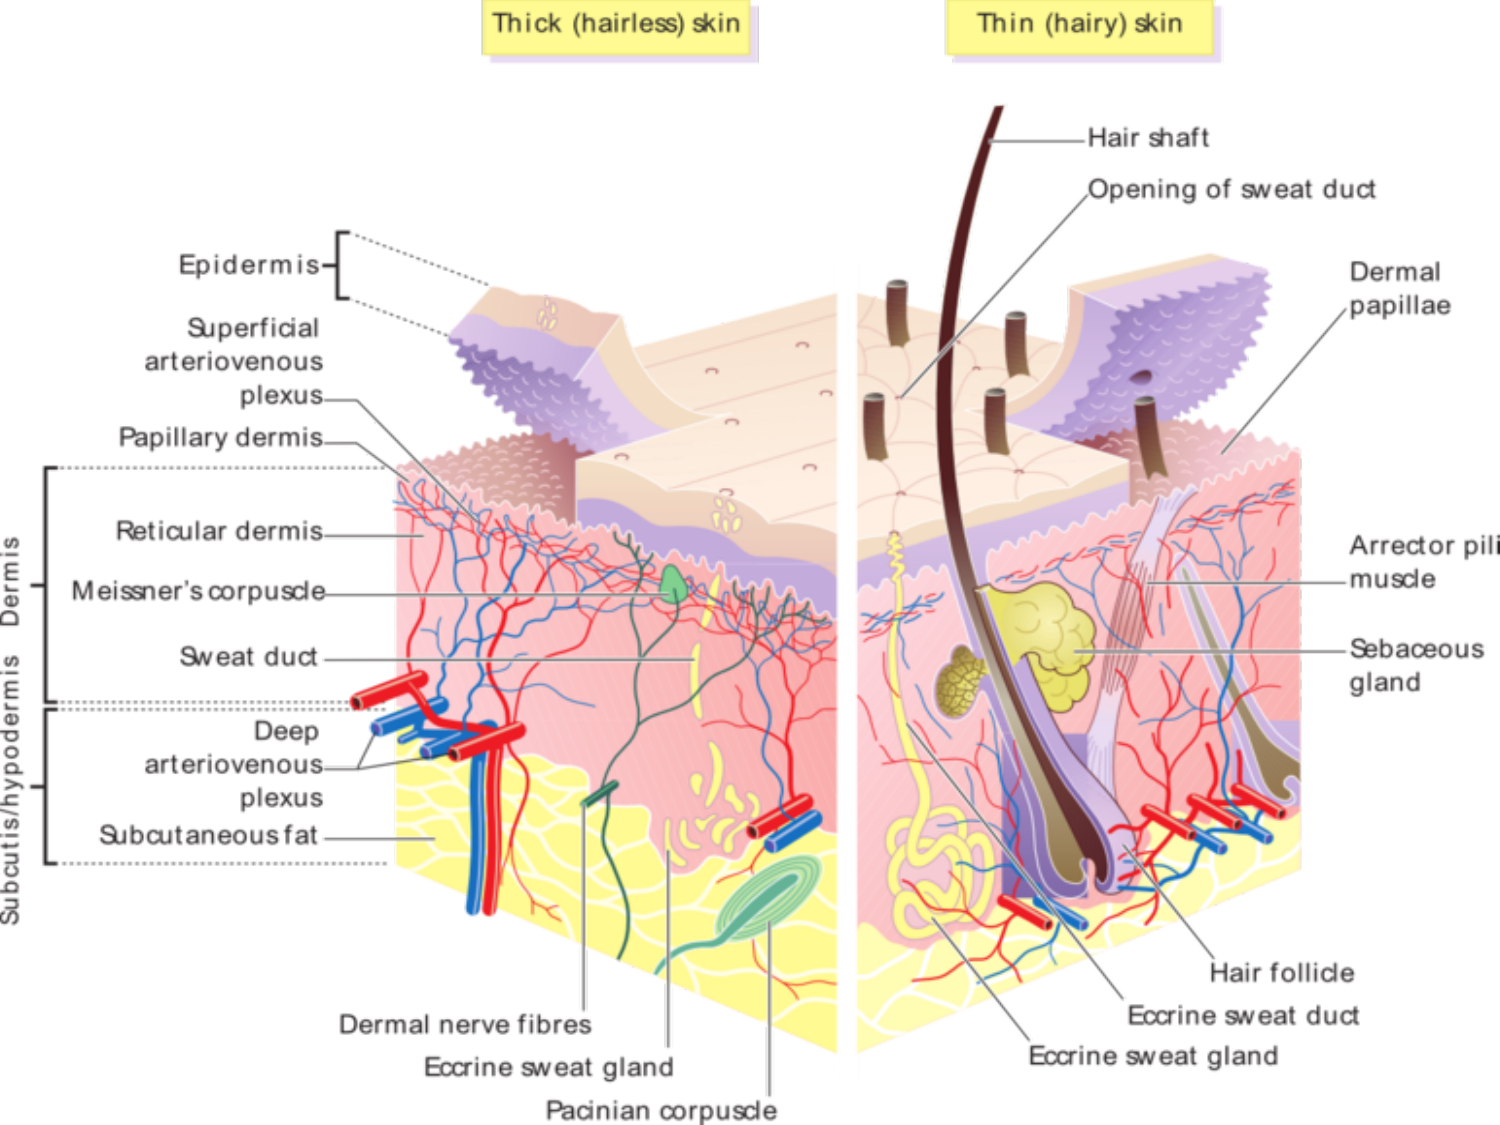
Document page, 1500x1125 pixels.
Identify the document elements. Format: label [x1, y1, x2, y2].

list [0, 0, 1500, 1125]
